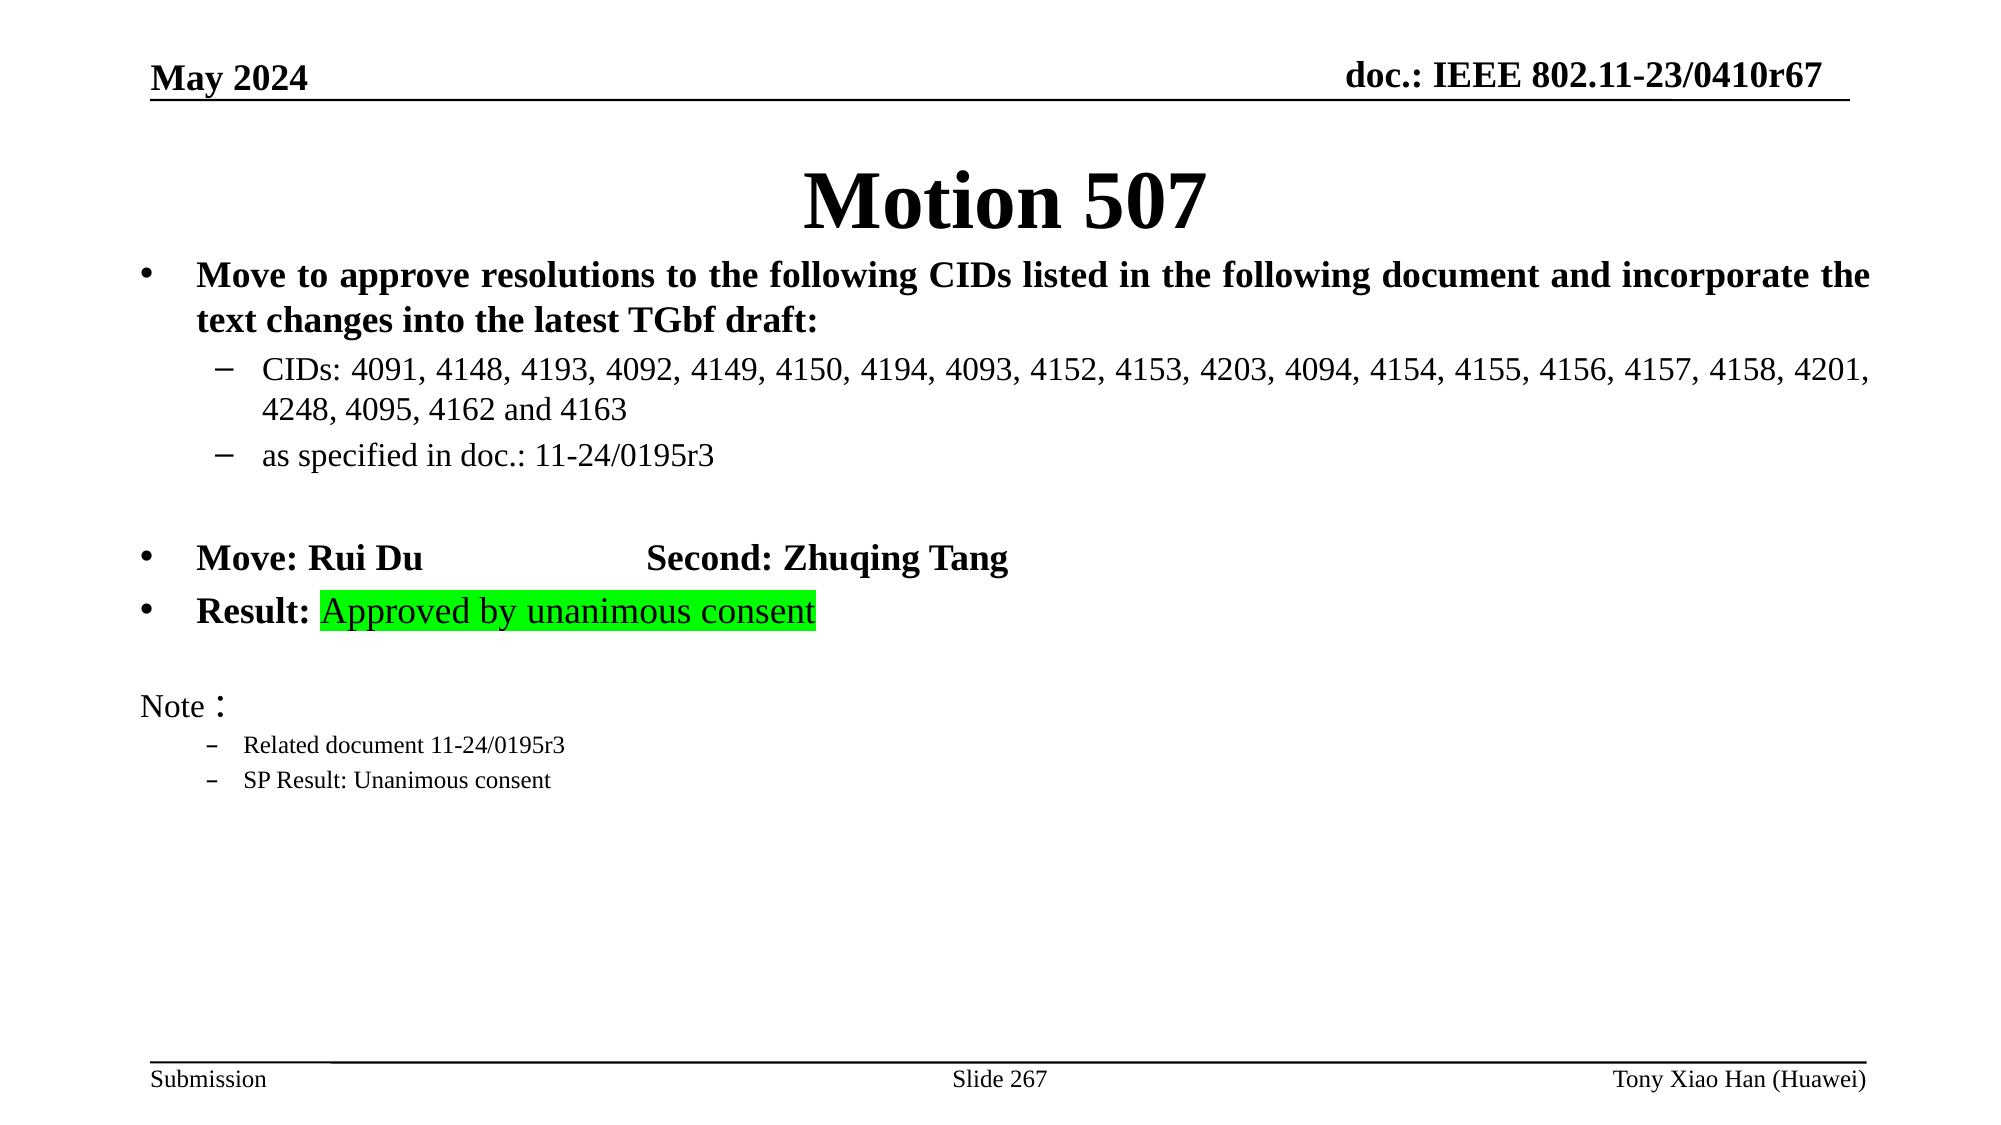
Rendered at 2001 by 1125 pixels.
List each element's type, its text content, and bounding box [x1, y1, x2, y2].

text_box Motion 507 [368, 137, 1644, 212]
text_box Move to approve resolutions to the following CIDs listed in the following document and incorporate the text changes into the latest TGbf draft: CIDs: 4091, 4148, 4193, 4092, 4149, 4150, 4194, 4093, 4152, 4153, 4203, 4094, 4154, 4155, 4156, 4157, 4158, 4201, 4248, 4095, 4162 and 4163 as specified in doc.: 11-24/0195r3 Move: Rui Du Second: Zhuqing Tang Result: Approved by unanimous consent Note： Related document 11-24/0195r3 SP Result: Unanimous consent [125, 212, 1888, 988]
